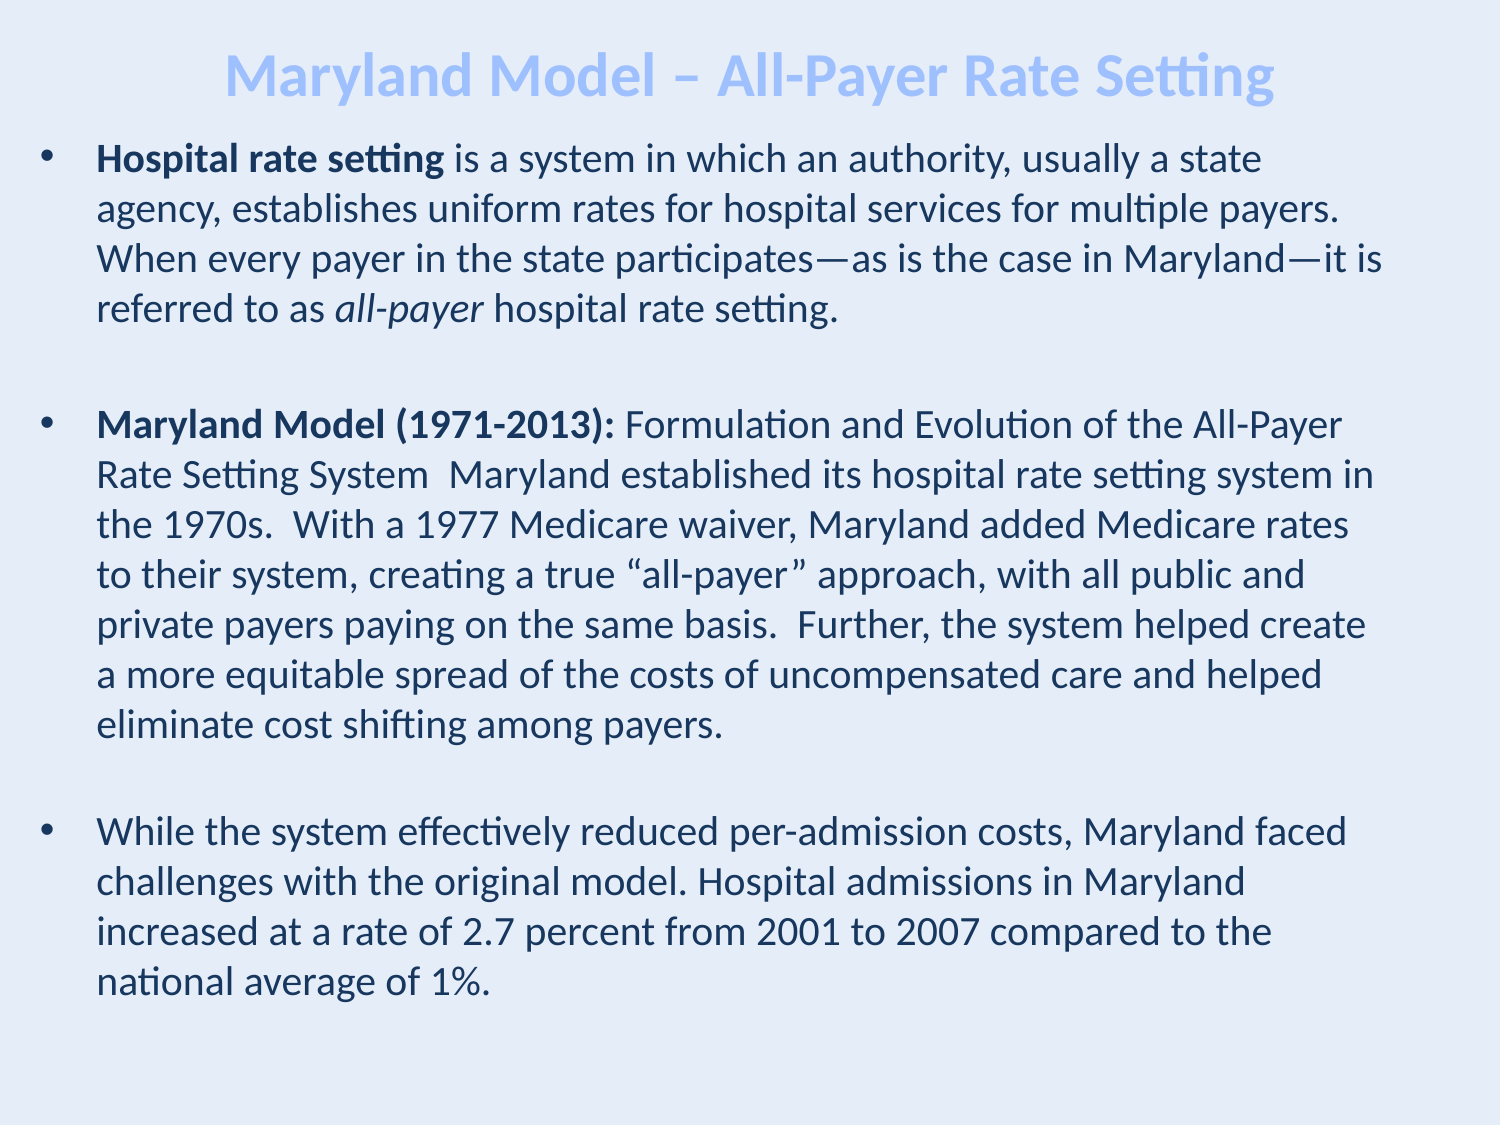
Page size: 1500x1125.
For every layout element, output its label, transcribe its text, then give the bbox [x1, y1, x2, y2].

title Maryland Model – All-Payer Rate Setting [75, 20, 1425, 123]
list Hospital rate setting is a system in which an authority, usually a state agency, establishes uniform rates for hospital services for multiple payers. When every payer in the state participates—as is the case in Maryland—it is referred to as all-payer hospital rate setting. Maryland Model (1971-2013): Formulation and Evolution of the All-Payer Rate Setting System Maryland established its hospital rate setting system in the 1970s. With a 1977 Medicare waiver, Maryland added Medicare rates to their system, creating a true “all-payer” approach, with all public and private payers paying on the same basis. Further, the system helped create a more equitable spread of the costs of uncompensated care and helped eliminate cost shifting among payers. While the system effectively reduced per-admission costs, Maryland faced challenges with the original model. Hospital admissions in Maryland increased at a rate of 2.7 percent from 2001 to 2007 compared to the national average of 1%. [24, 122, 1403, 1125]
